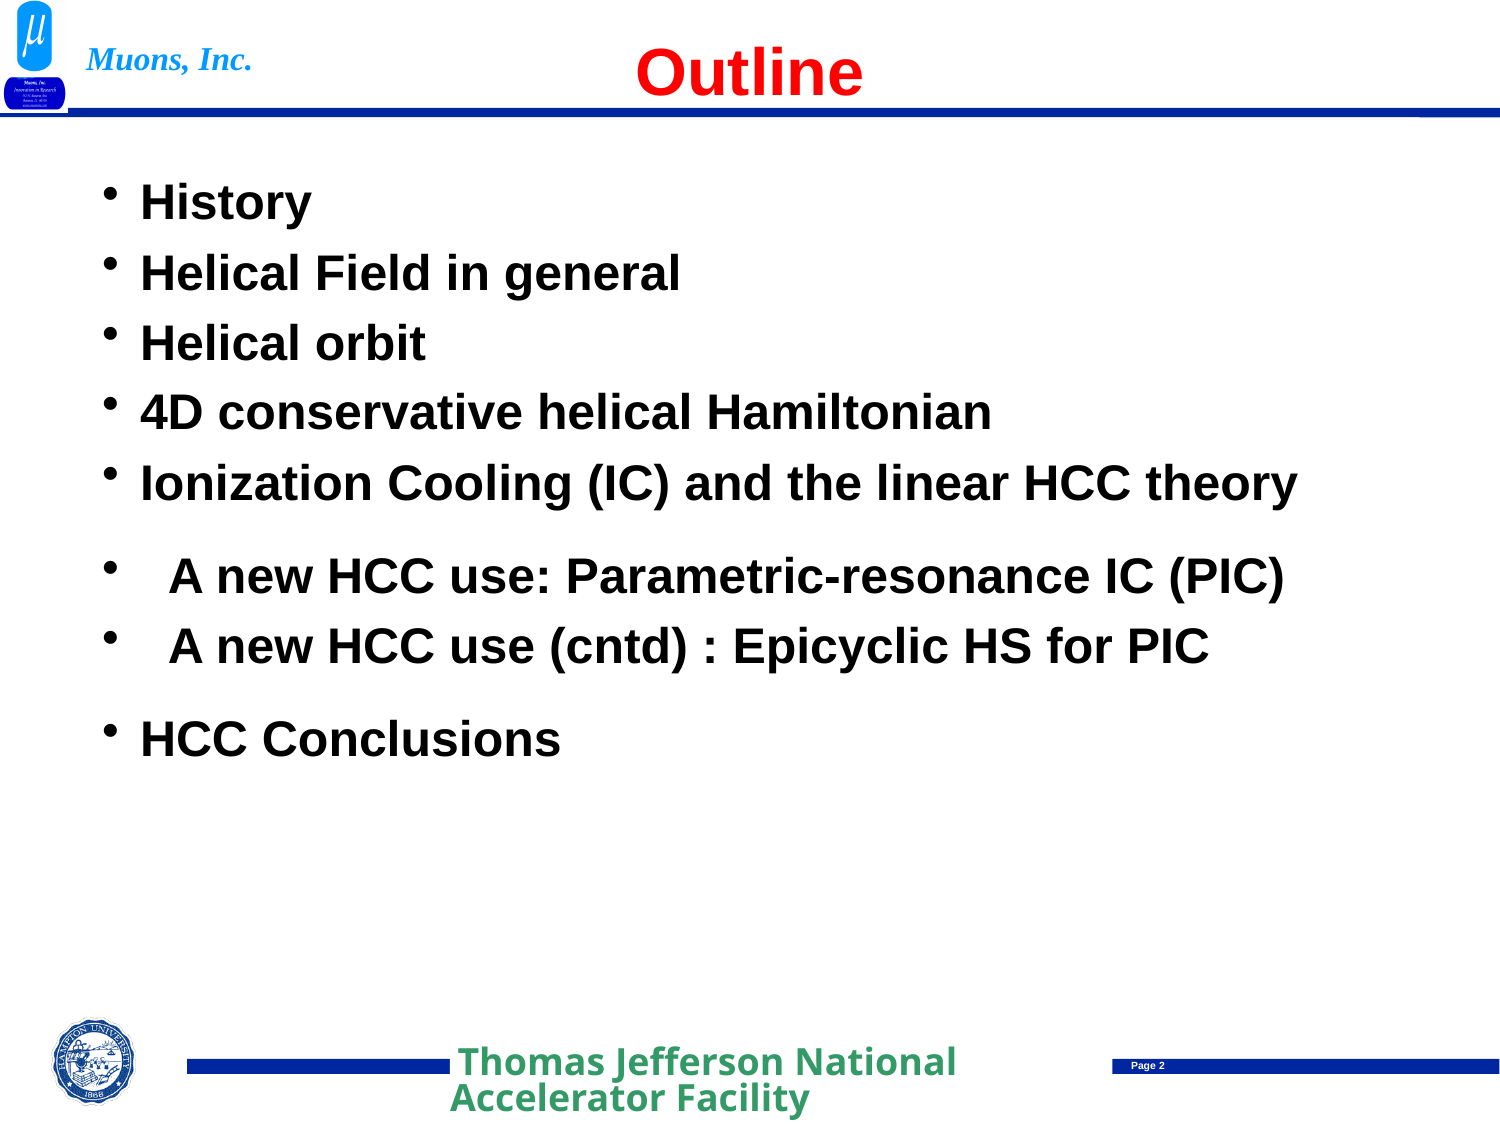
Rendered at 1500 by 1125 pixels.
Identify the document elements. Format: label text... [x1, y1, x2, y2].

picture [0, 0, 68, 113]
list History Helical Field in general Helical orbit 4D conservative helical Hamiltonian Ionization Cooling (IC) and the linear HCC theory A new HCC use: Parametric-resonance IC (PIC) A new HCC use (cntd) : Epicyclic HS for PIC HCC Conclusions [87, 162, 1438, 1013]
title Outline [74, 0, 1426, 163]
picture [0, 999, 187, 1125]
